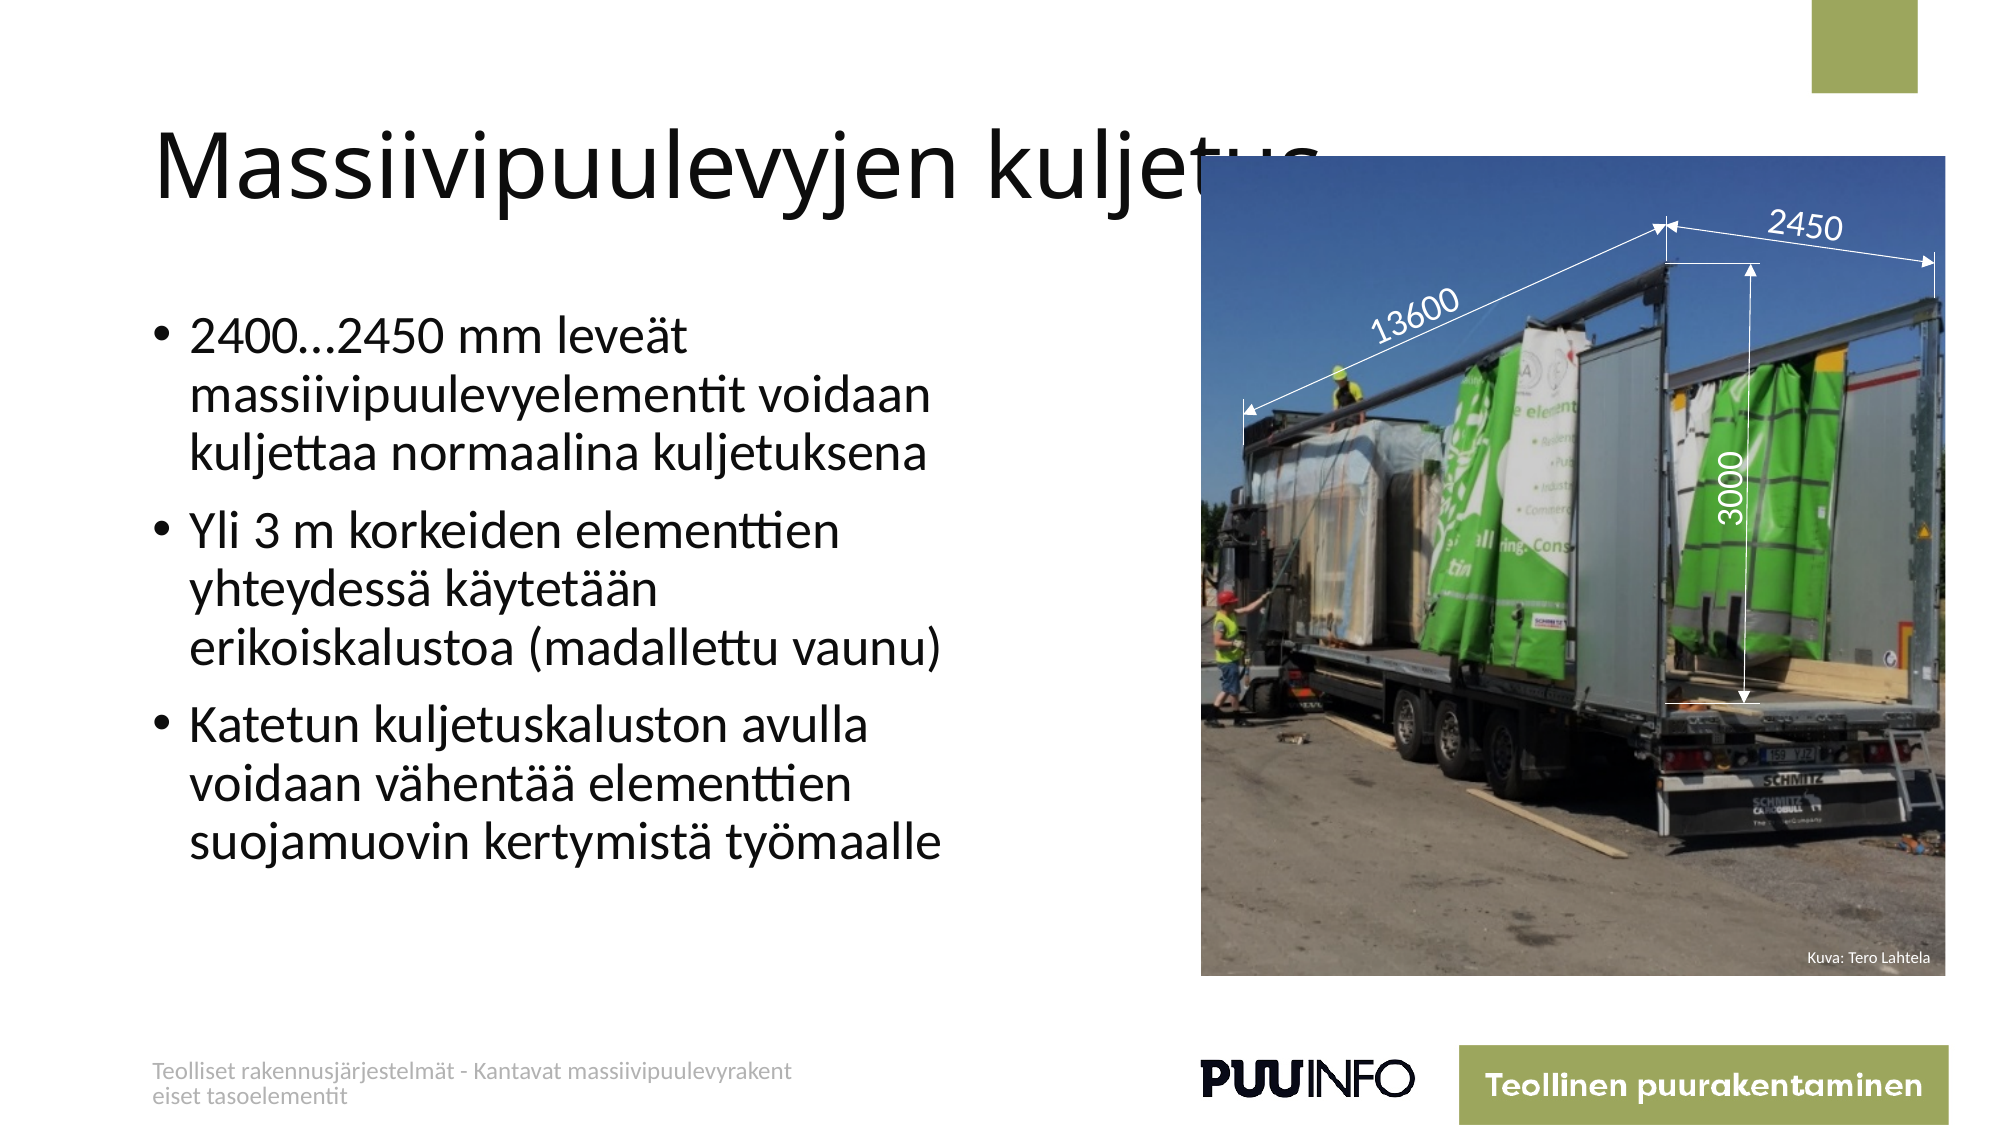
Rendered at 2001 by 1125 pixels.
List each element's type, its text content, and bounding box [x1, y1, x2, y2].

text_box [1743, 264, 1751, 702]
title Massiivipuulevyjen kuljetus [137, 59, 1863, 278]
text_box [1665, 225, 1935, 264]
footer Teolliset rakennusjärjestelmät - Kantavat massiivipuulevyrakenteiset tasoelementit [137, 1039, 813, 1100]
picture [0, 0, 2000, 1125]
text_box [1243, 224, 1667, 415]
list 2400…2450 mm leveät massiivipuulevyelementit voidaan kuljettaa normaalina kuljetuksena Yli 3 m korkeiden elementtien yhteydessä käytetään erikoiskalustoa (madallettu vaunu) Katetun kuljetuskaluston avulla voidaan vähentää elementtien suojamuovin kertymistä työmaalle [137, 299, 988, 1014]
